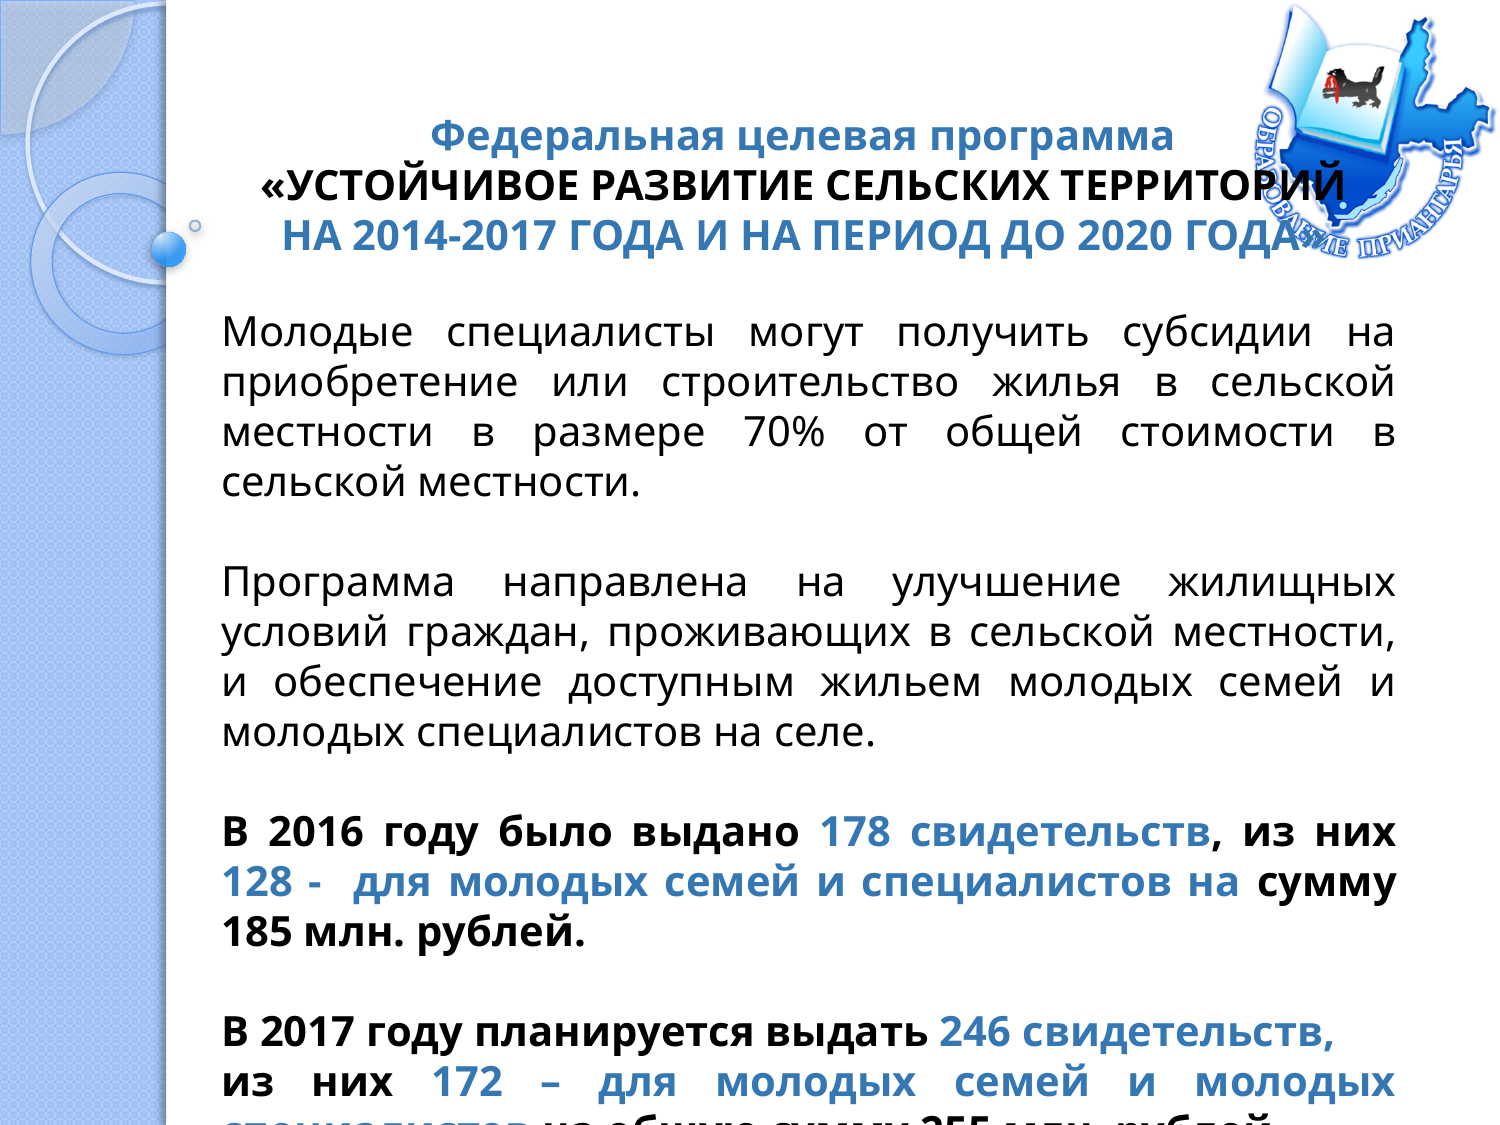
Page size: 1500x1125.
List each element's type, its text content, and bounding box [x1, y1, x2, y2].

text_box Федеральная целевая программа «УСТОЙЧИВОЕ РАЗВИТИЕ СЕЛЬСКИХ ТЕРРИТОРИЙ НА 2014-2017 ГОДА И НА ПЕРИОД ДО 2020 ГОДА» Молодые специалисты могут получить субсидии на приобретение или строительство жилья в сельской местности в размере 70% от общей стоимости в сельской местности. Программа направлена на улучшение жилищных условий граждан, проживающих в сельской местности, и обеспечение доступным жильем молодых семей и молодых специалистов на селе. В 2016 году было выдано 178 свидетельств, из них 128 - для молодых семей и специалистов на сумму 185 млн. рублей. В 2017 году планируется выдать 246 свидетельств, из них 172 – для молодых семей и молодых специалистов на общую сумму 255 млн. рублей. [206, 101, 1412, 1125]
picture [1251, 0, 1500, 263]
